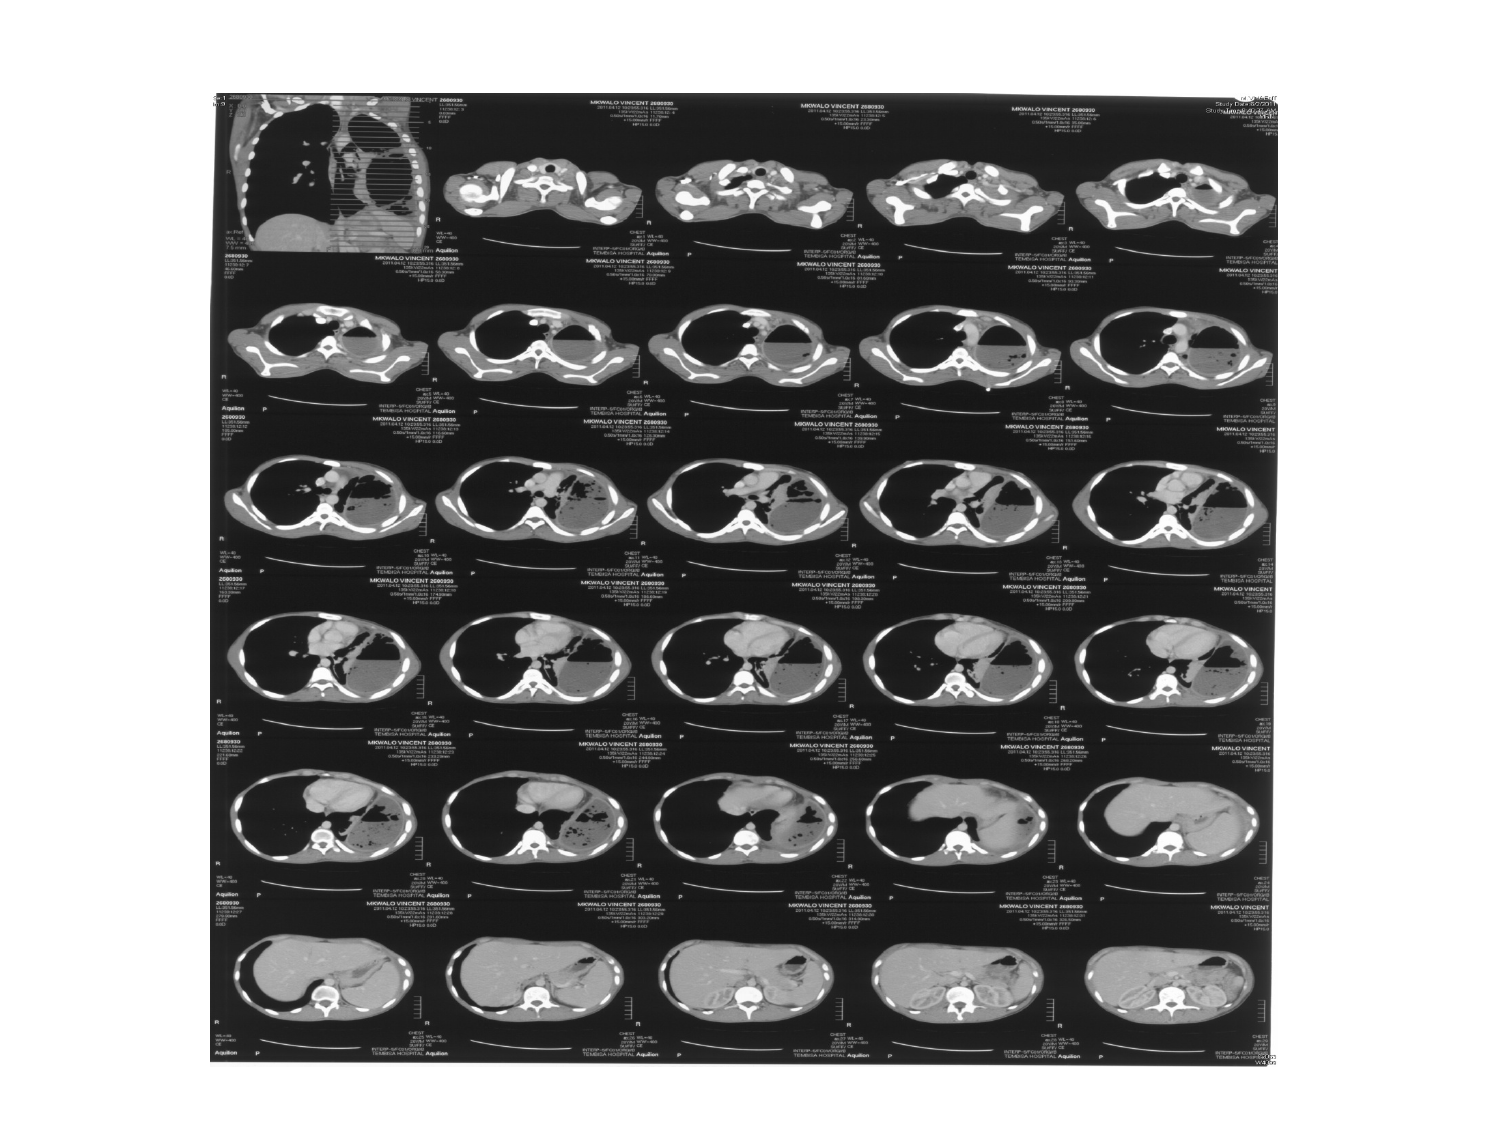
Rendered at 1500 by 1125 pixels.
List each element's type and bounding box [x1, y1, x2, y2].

list [210, 93, 1278, 1067]
